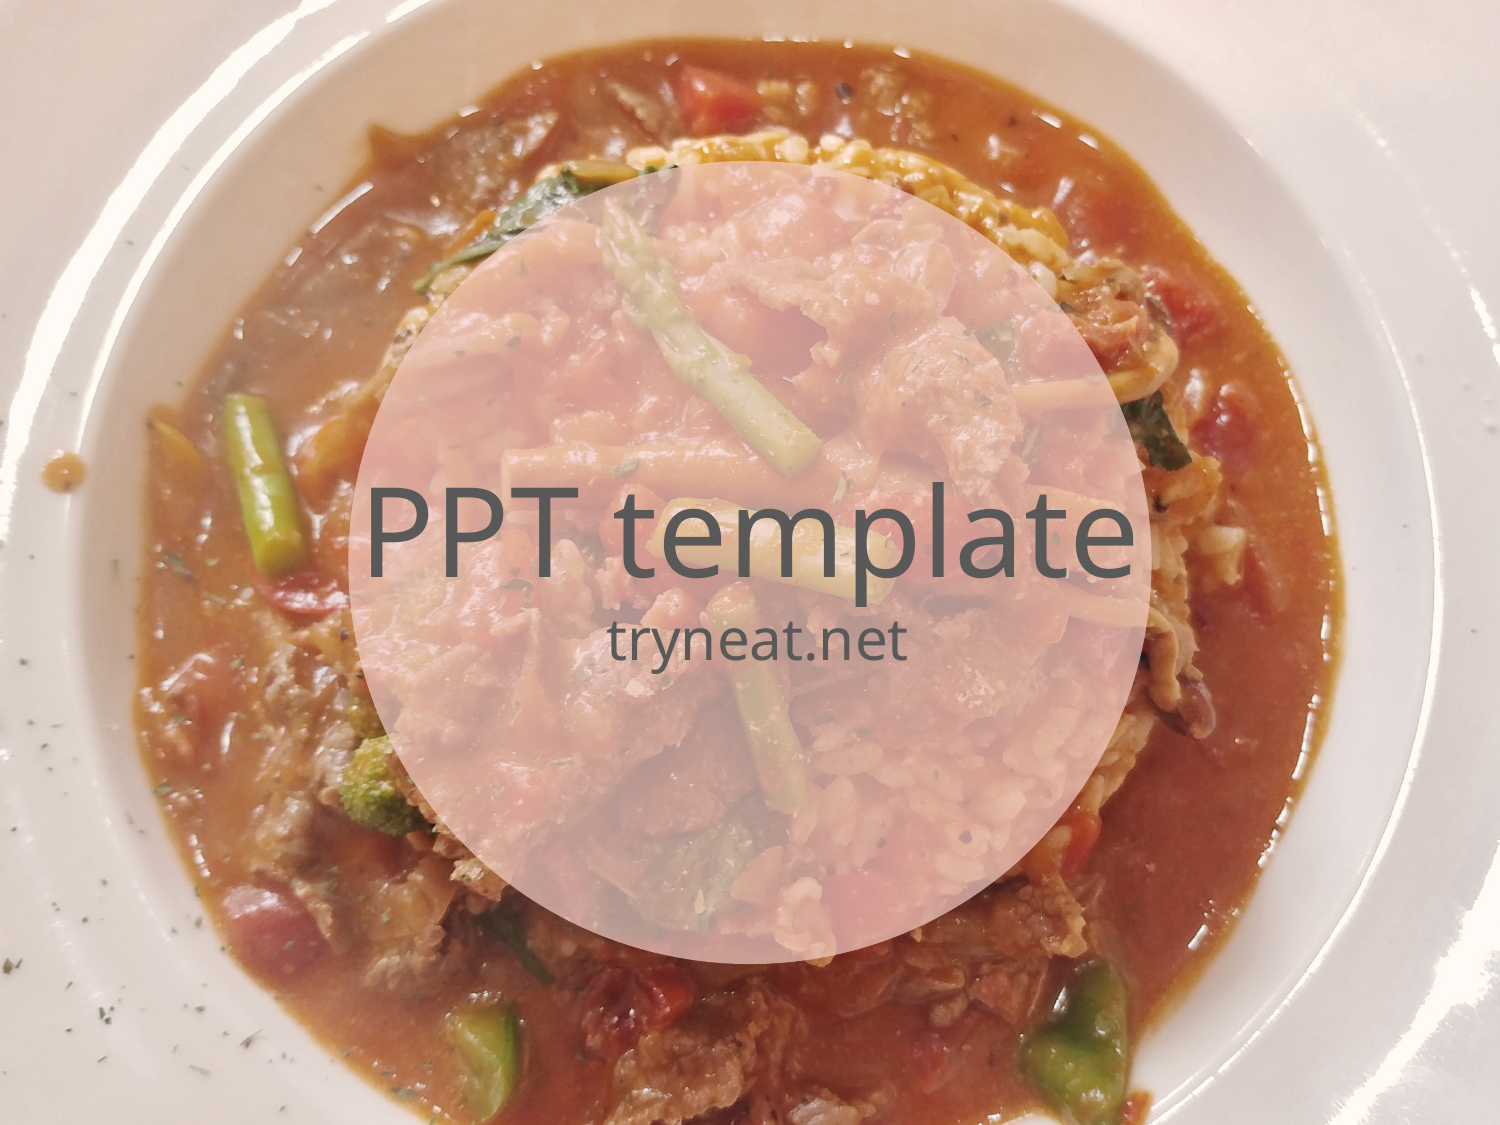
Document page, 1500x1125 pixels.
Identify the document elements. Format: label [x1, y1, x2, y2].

text_box [0, 0, 1500, 1125]
